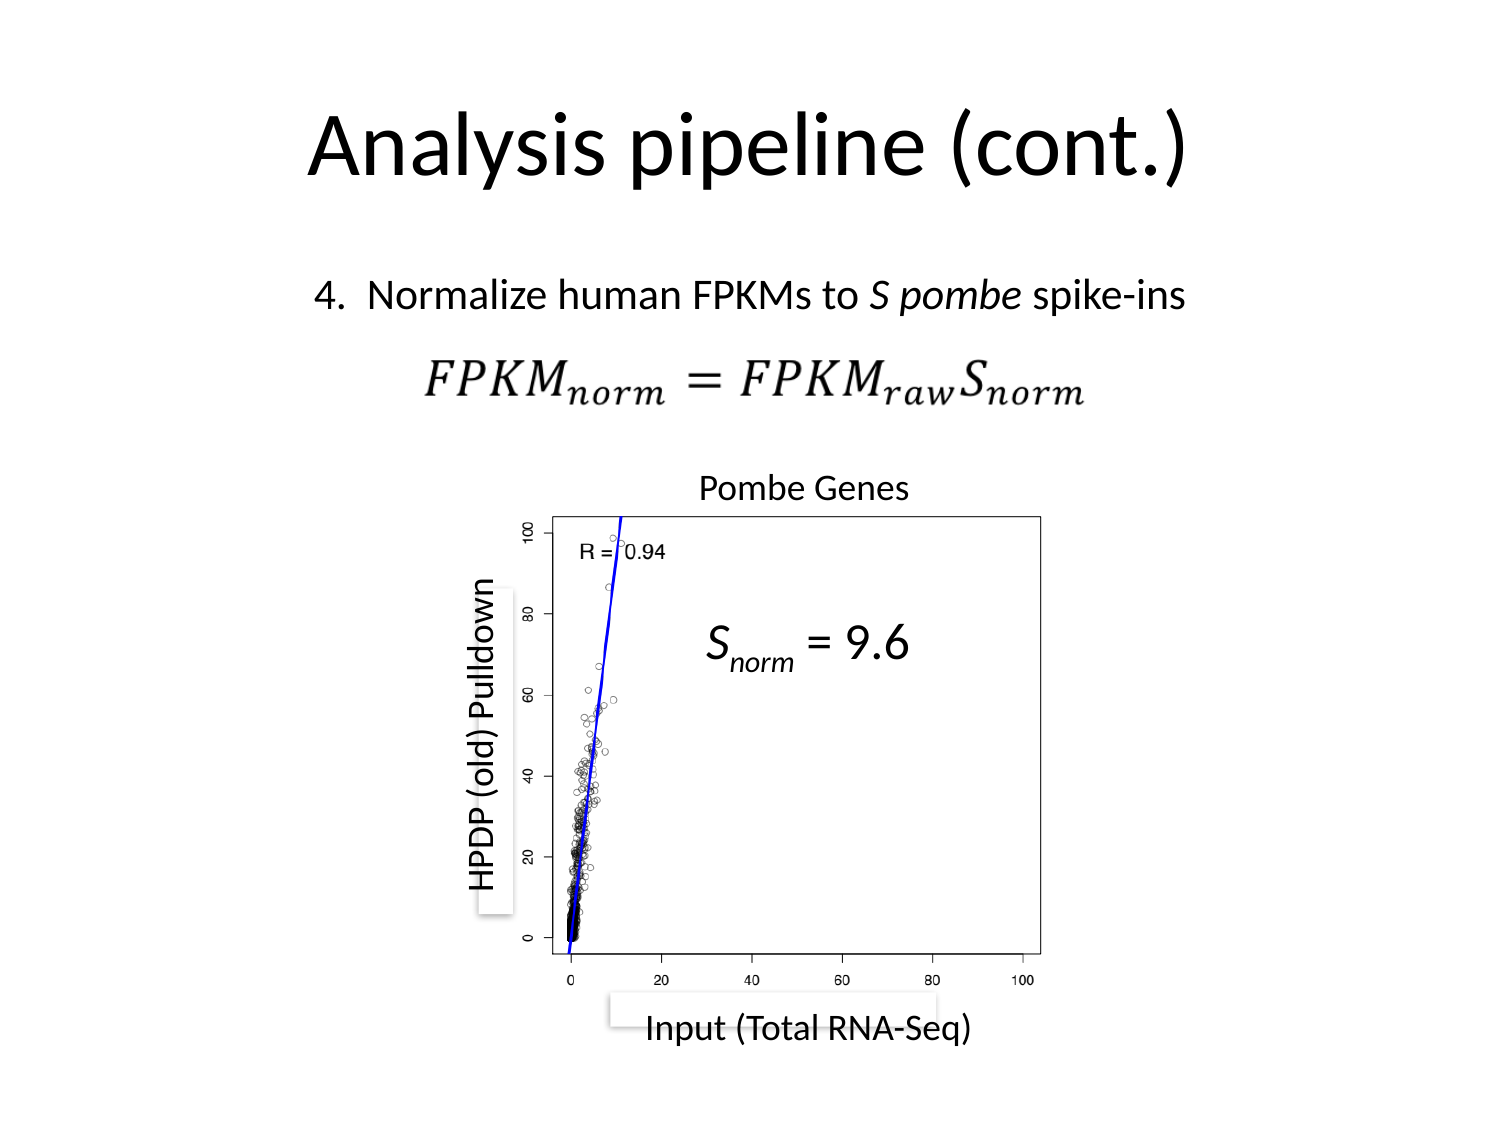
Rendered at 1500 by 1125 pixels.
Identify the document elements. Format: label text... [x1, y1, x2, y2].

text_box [0, 347, 1500, 471]
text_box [448, 447, 1060, 1057]
title Analysis pipeline (cont.) [75, 45, 1425, 233]
text_box 4. Normalize human FPKMs to S pombe spike-ins [0, 258, 1500, 326]
